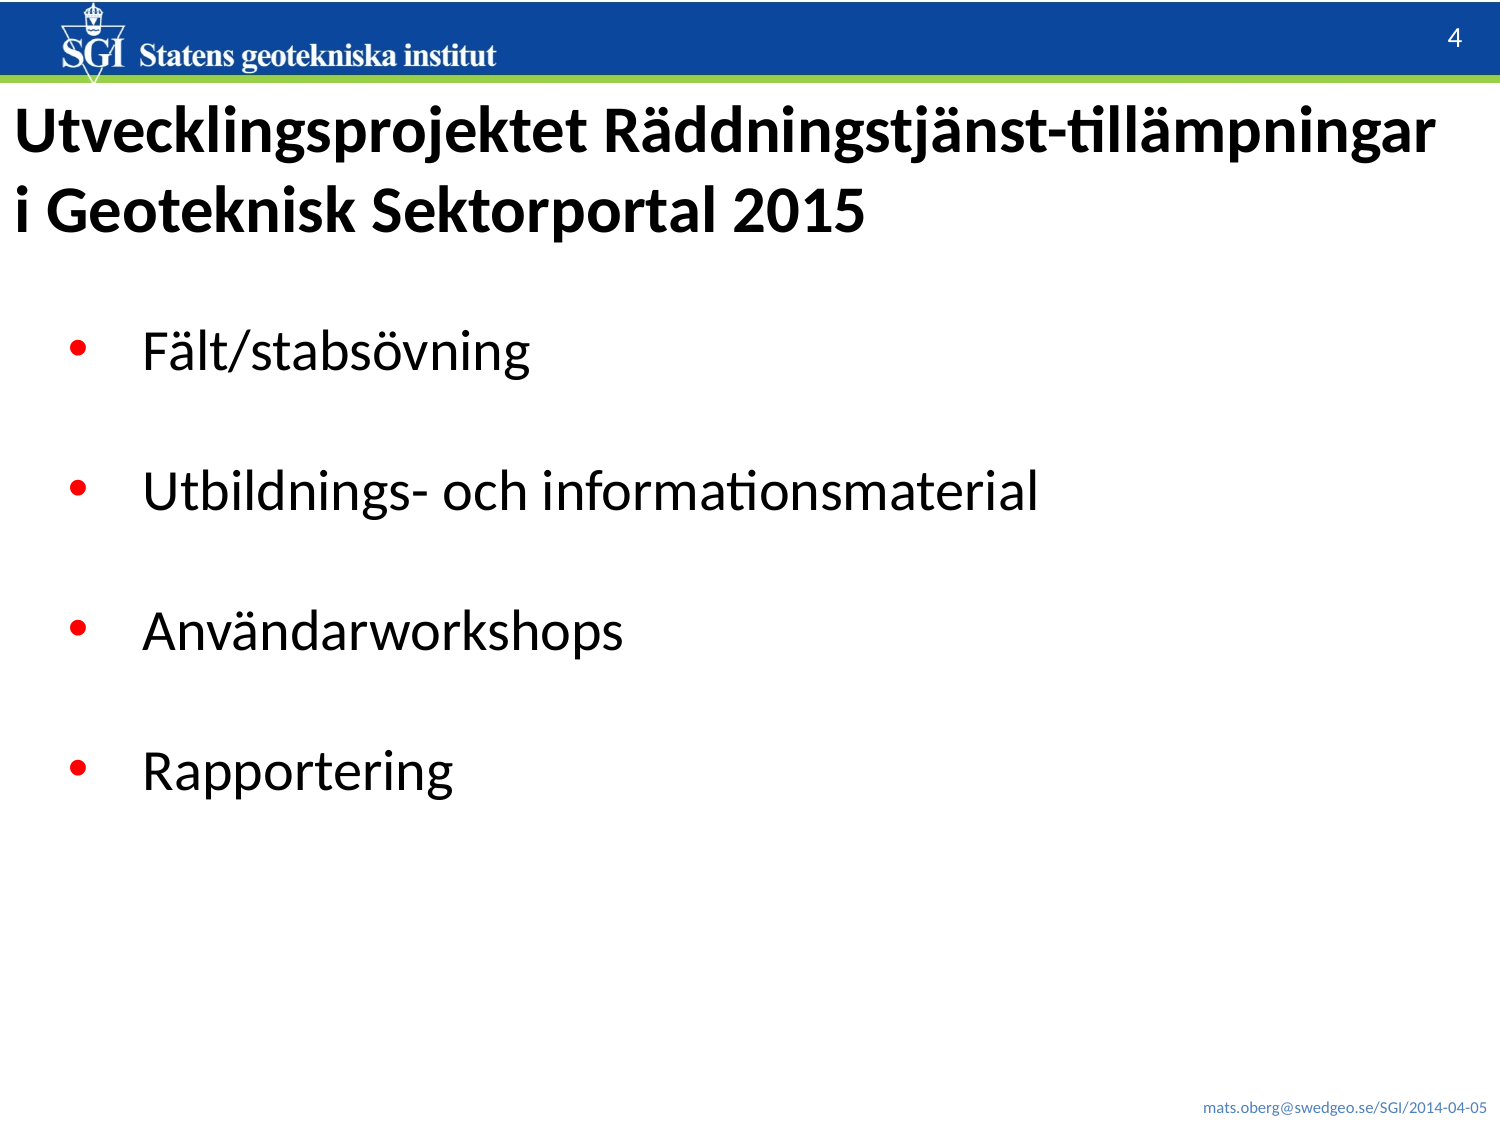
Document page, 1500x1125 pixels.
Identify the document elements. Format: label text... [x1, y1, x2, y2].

text_box Fält/stabsövning Utbildnings- och informationsmaterial Användarworkshops Rapportering [53, 234, 1483, 810]
picture [0, 0, 1500, 78]
text_box Utvecklingsprojektet Räddningstjänst-tillämpningar i Geoteknisk Sektorportal 2015 [0, 78, 1500, 253]
